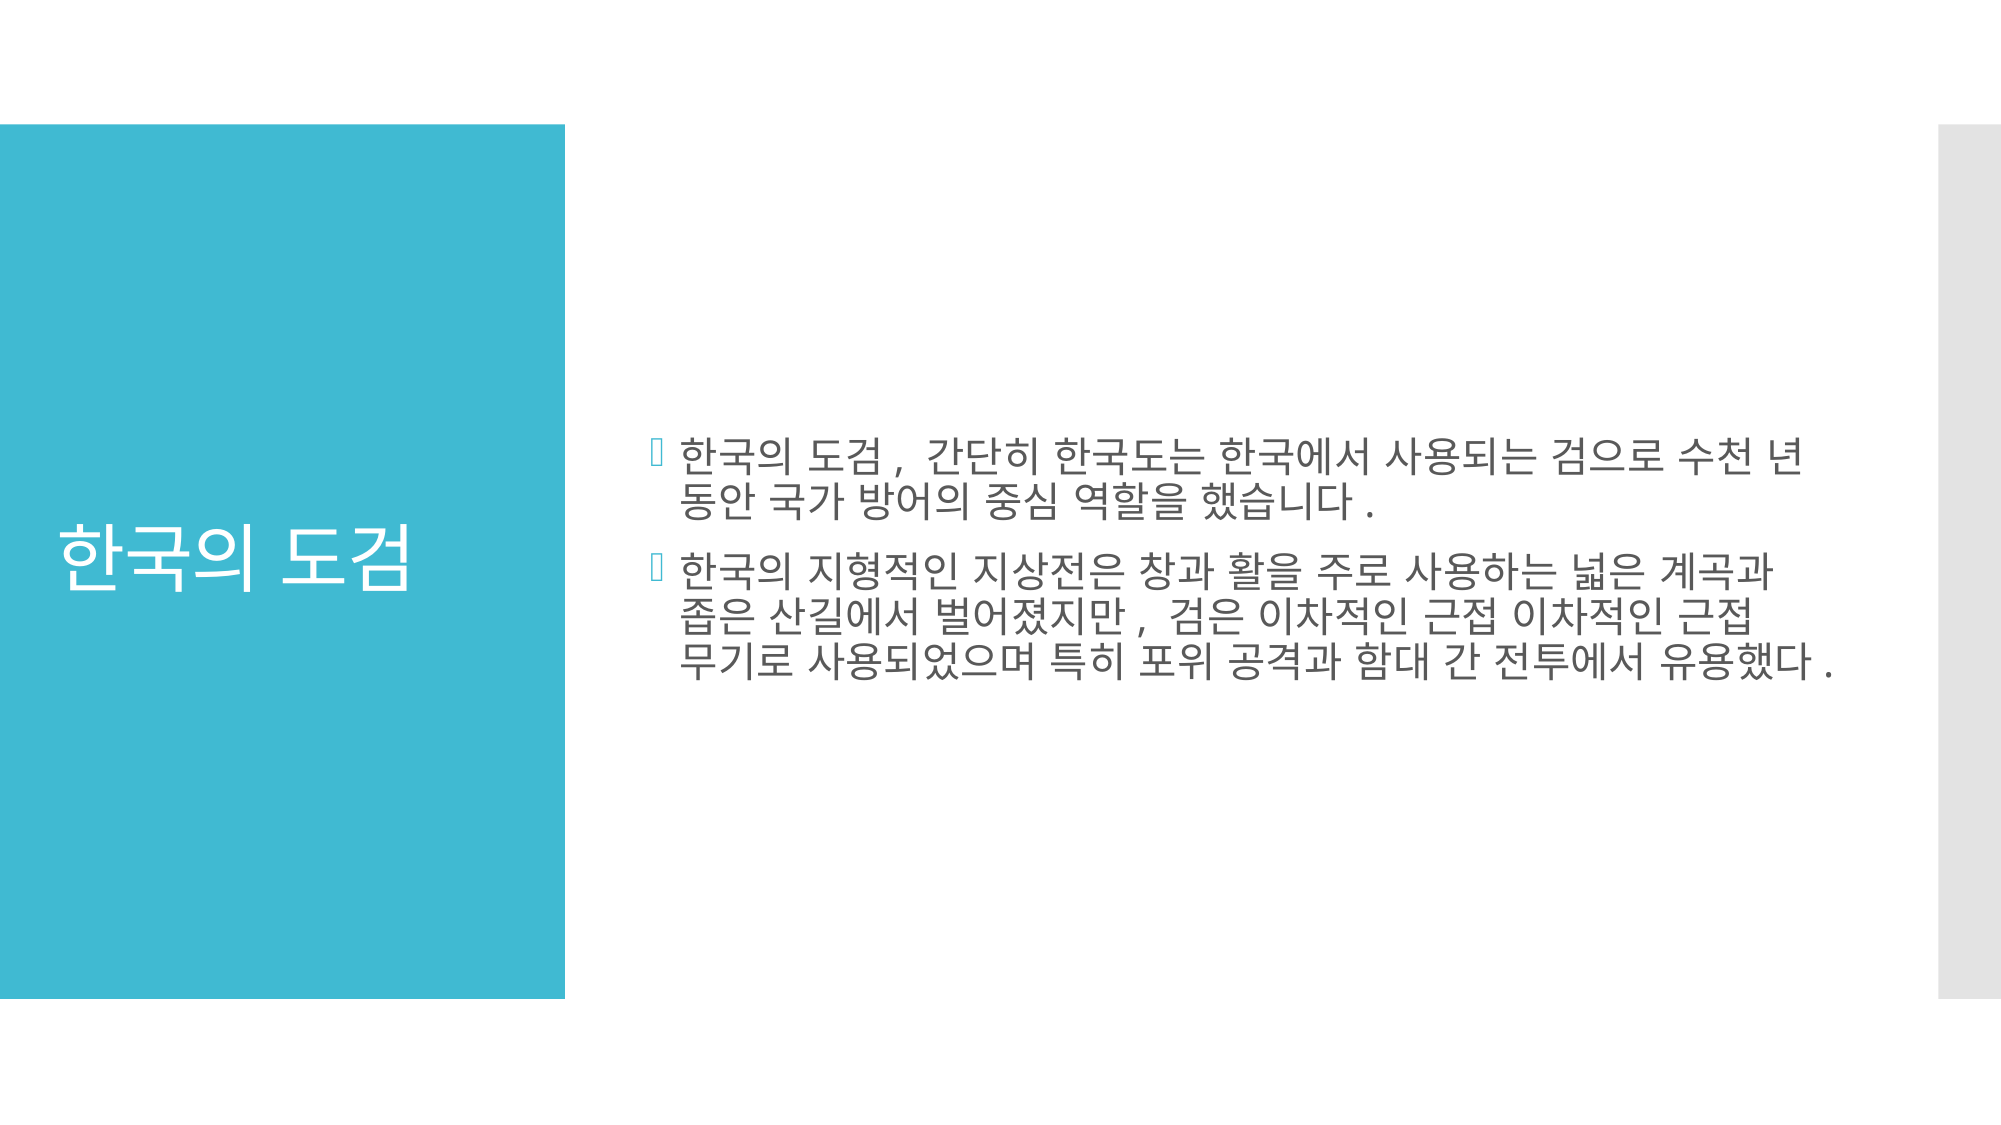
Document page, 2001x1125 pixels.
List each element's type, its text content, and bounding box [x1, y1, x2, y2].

title 한국의 도검 [41, 184, 525, 940]
list 한국의 도검, 간단히 한국도는 한국에서 사용되는 검으로 수천 년 동안 국가 방어의 중심 역할을 했습니다. 한국의 지형적인 지상전은 창과 활을 주로 사용하는 넓은 계곡과 좁은 산길에서 벌어졌지만, 검은 이차적인 근접 이차적인 근접 무기로 사용되었으며 특히 포위 공격과 함대 간 전투에서 유용했다. [634, 141, 1835, 982]
